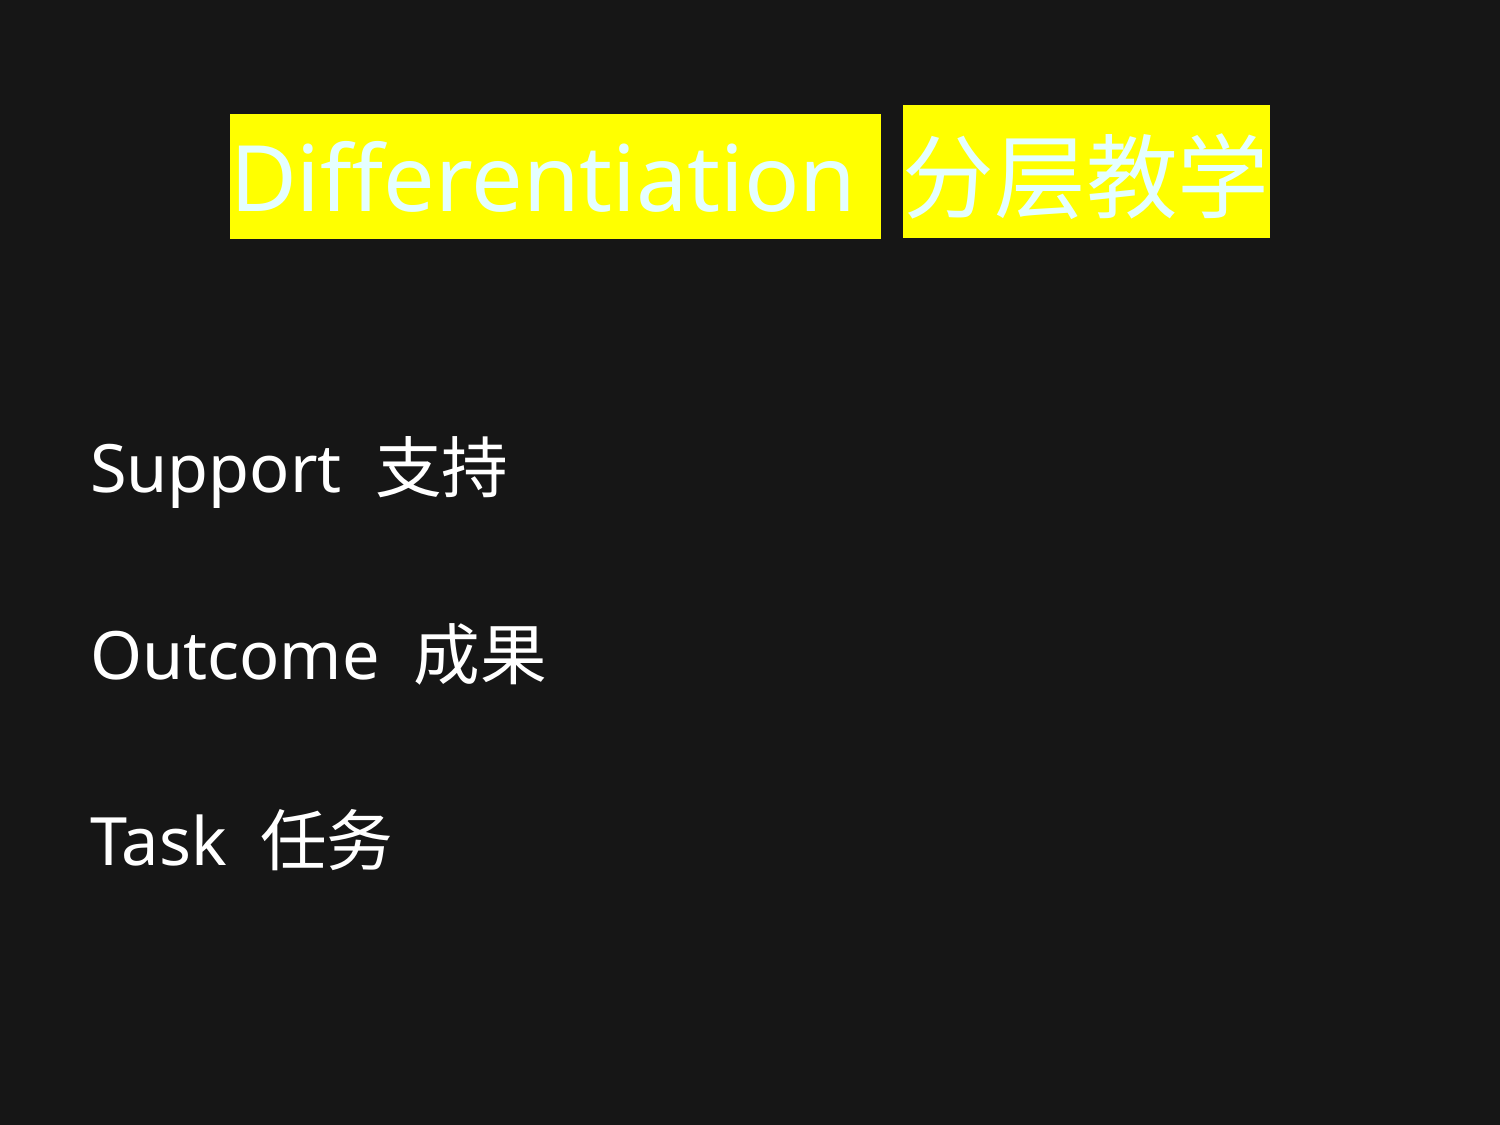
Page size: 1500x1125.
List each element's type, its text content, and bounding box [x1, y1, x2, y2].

title Differentiation 分层教学 [74, 62, 1426, 288]
list Support 支持 Outcome 成果 Task 任务 [74, 324, 1426, 1001]
